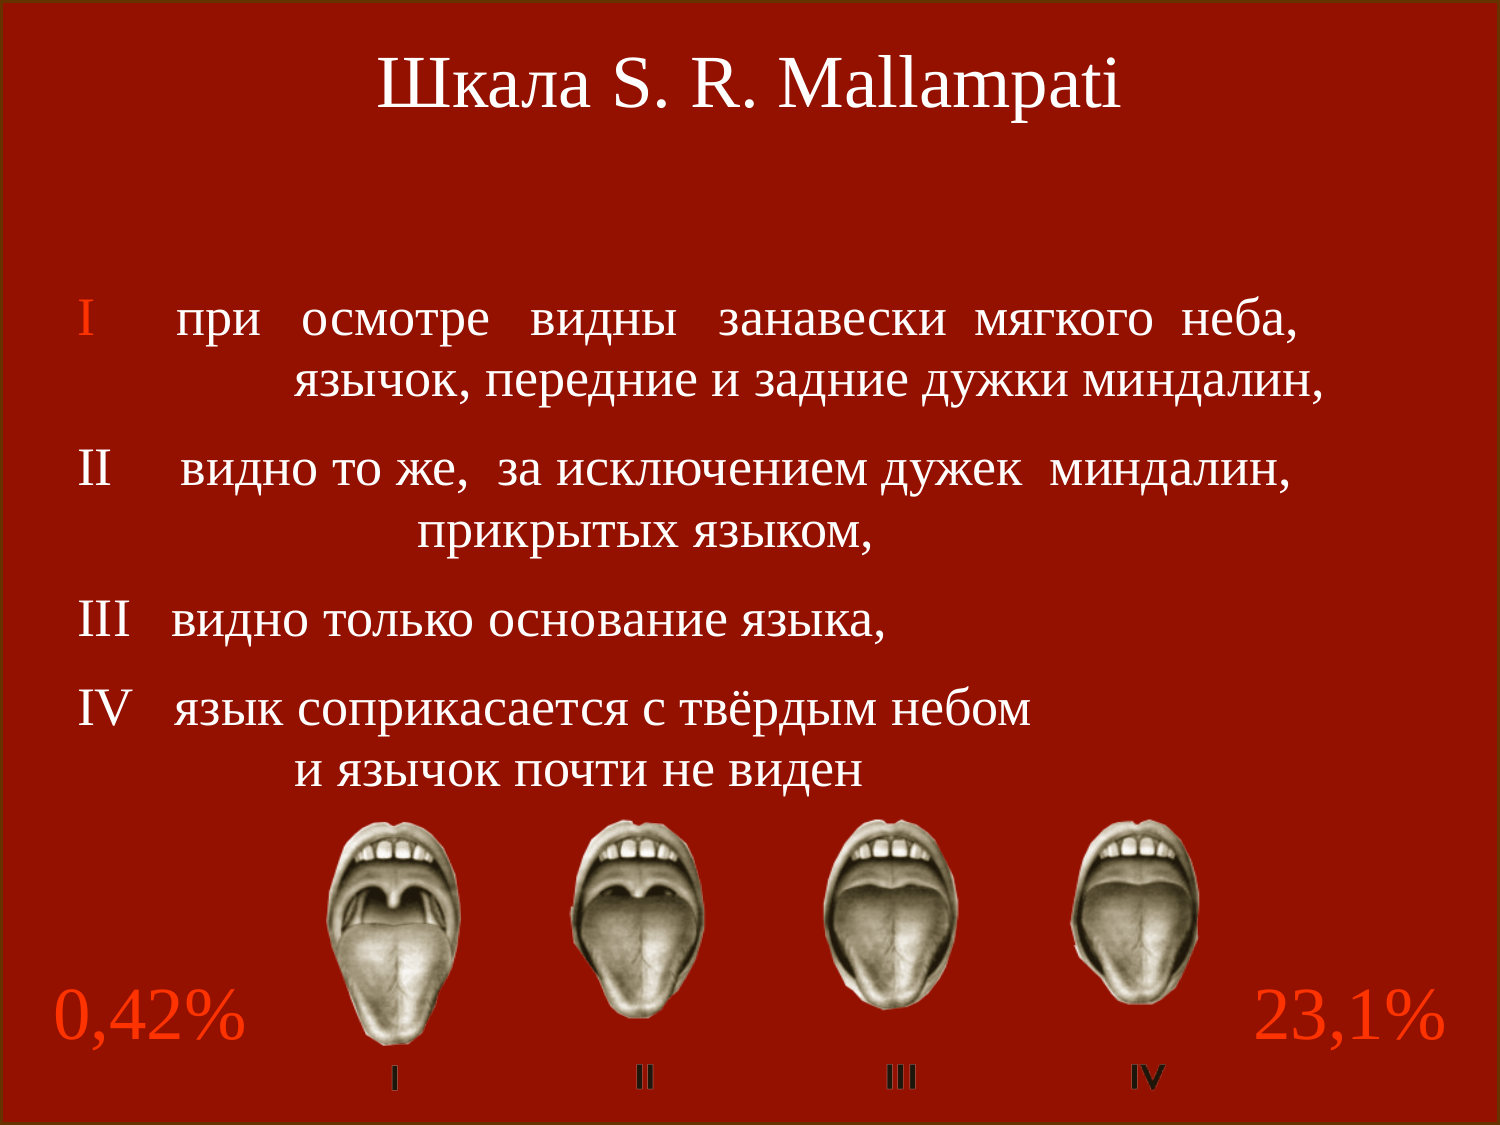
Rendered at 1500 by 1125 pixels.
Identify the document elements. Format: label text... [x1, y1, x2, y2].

text_box I при осмотре видны занавески мягкого неба, язычок, передние и задние дужки миндалин, II видно то же, за исключением дужек миндалин, прикрытых языком, III видно только основание языка, IV язык соприкасается с твёрдым небом и язычок почти не виден [62, 278, 1475, 807]
text_box 23,1% [1291, 956, 1475, 1063]
text_box 0,42% [37, 956, 207, 1063]
text_box Шкала S. R. Mallampati [10, 24, 1490, 131]
picture [212, 810, 1288, 1109]
text_box [0, 0, 1500, 1125]
